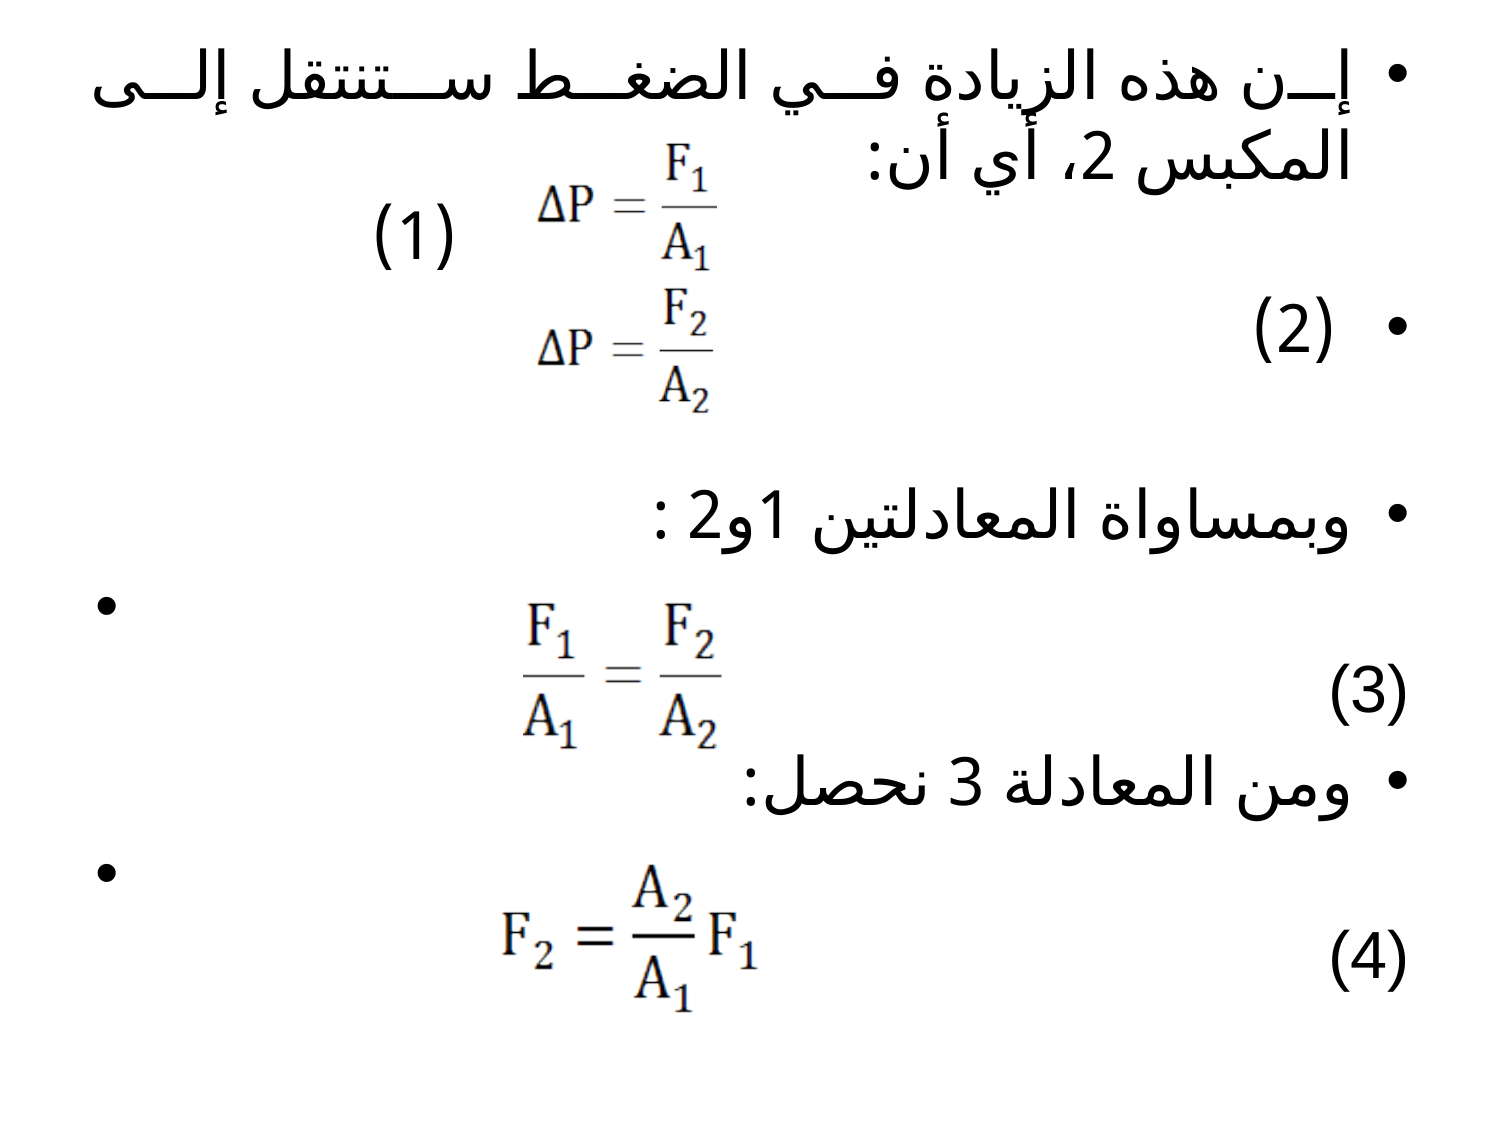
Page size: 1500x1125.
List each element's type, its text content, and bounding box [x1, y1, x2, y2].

list إن هذه الزيادة في الضغط ستنتقل إلى المكبس 2، أي أن: (1) (2) وبمساواة المعادلتين 1و2 : (3) ومن المعادلة 3 نحصل: (4) [75, 24, 1425, 1093]
picture [537, 137, 717, 426]
picture [522, 596, 726, 763]
picture [499, 858, 763, 1026]
